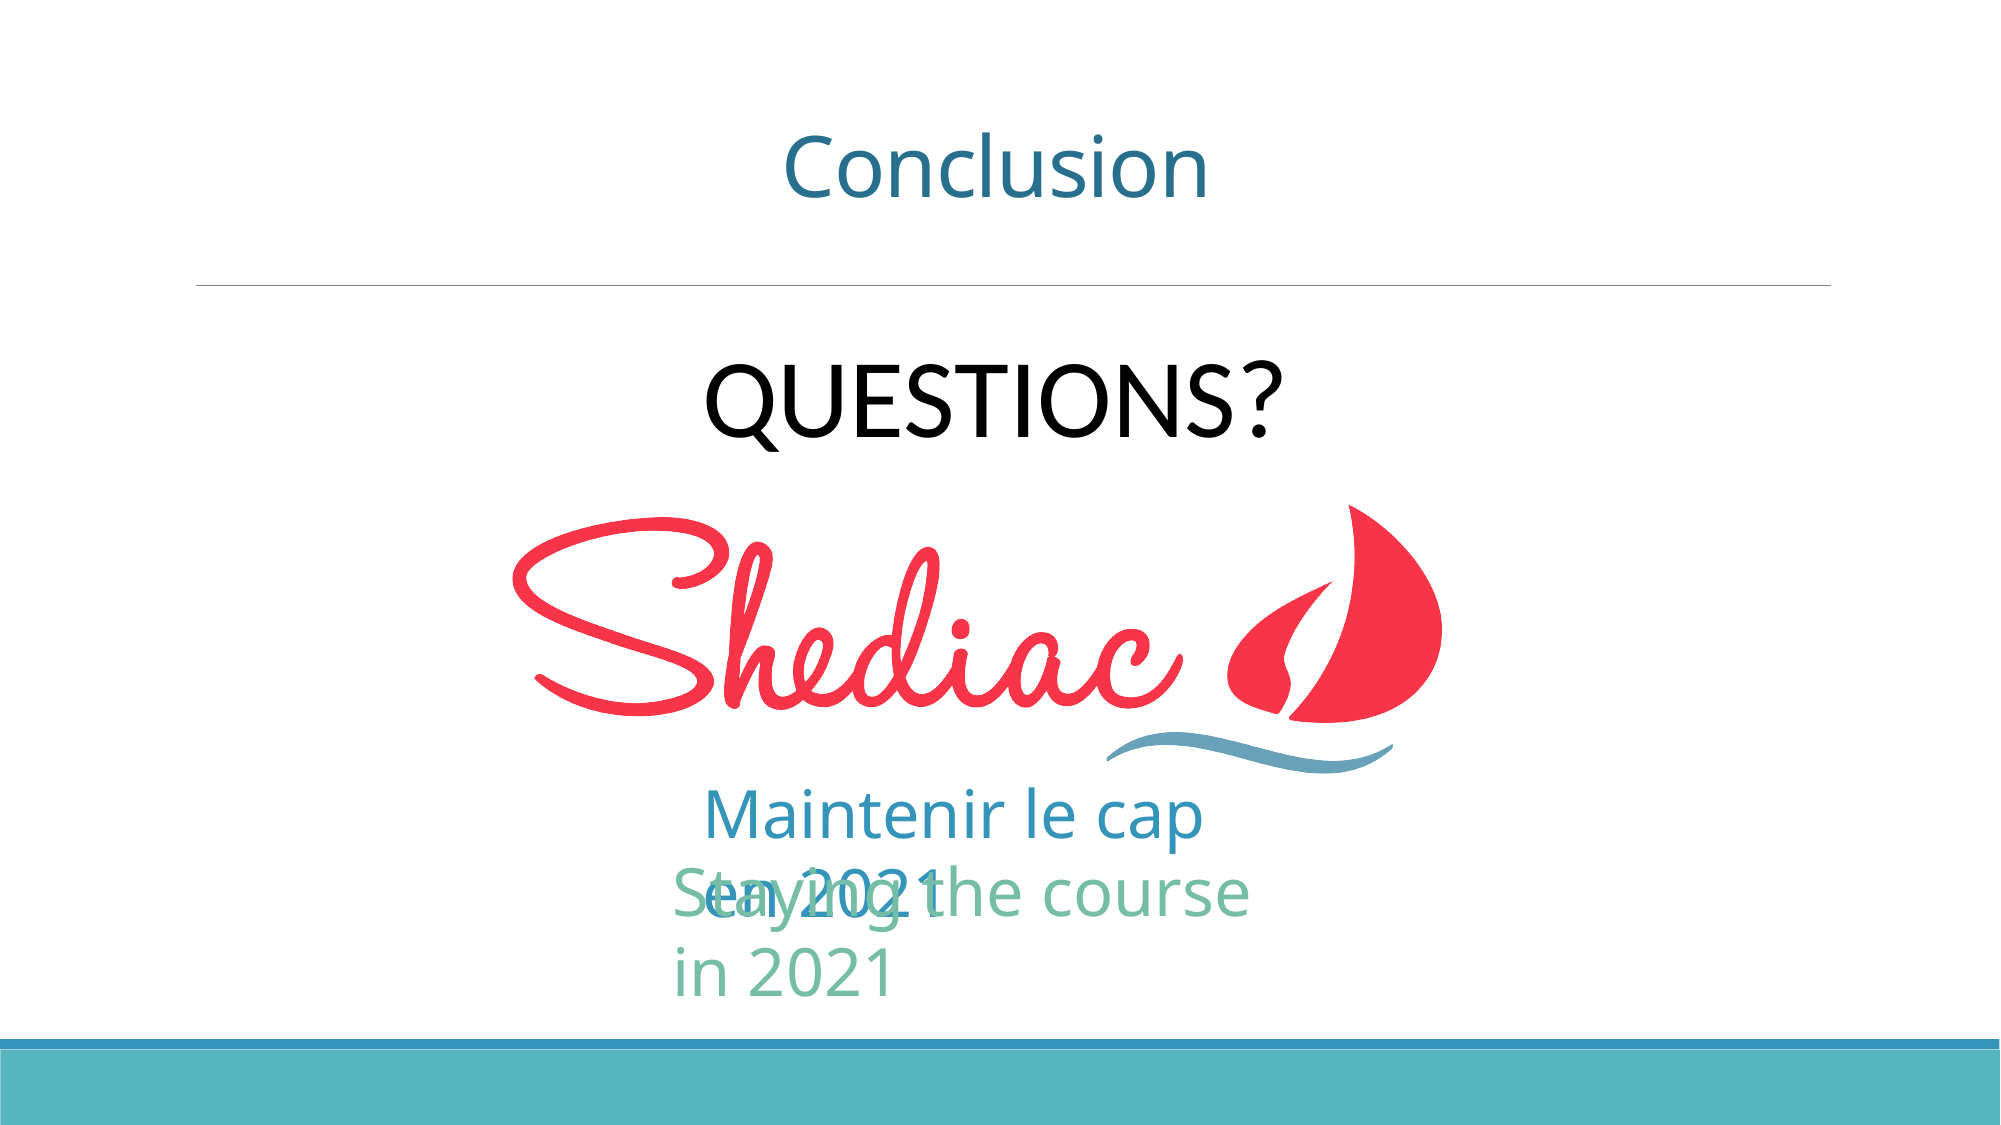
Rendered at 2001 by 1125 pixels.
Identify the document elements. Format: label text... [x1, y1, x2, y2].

title Conclusion [766, 40, 1234, 223]
text_box Maintenir le cap en 2021 [687, 796, 1280, 841]
picture [483, 492, 1471, 789]
text_box QUESTIONS? [687, 317, 1376, 467]
text_box Staying the course in 2021 [657, 841, 1309, 1017]
